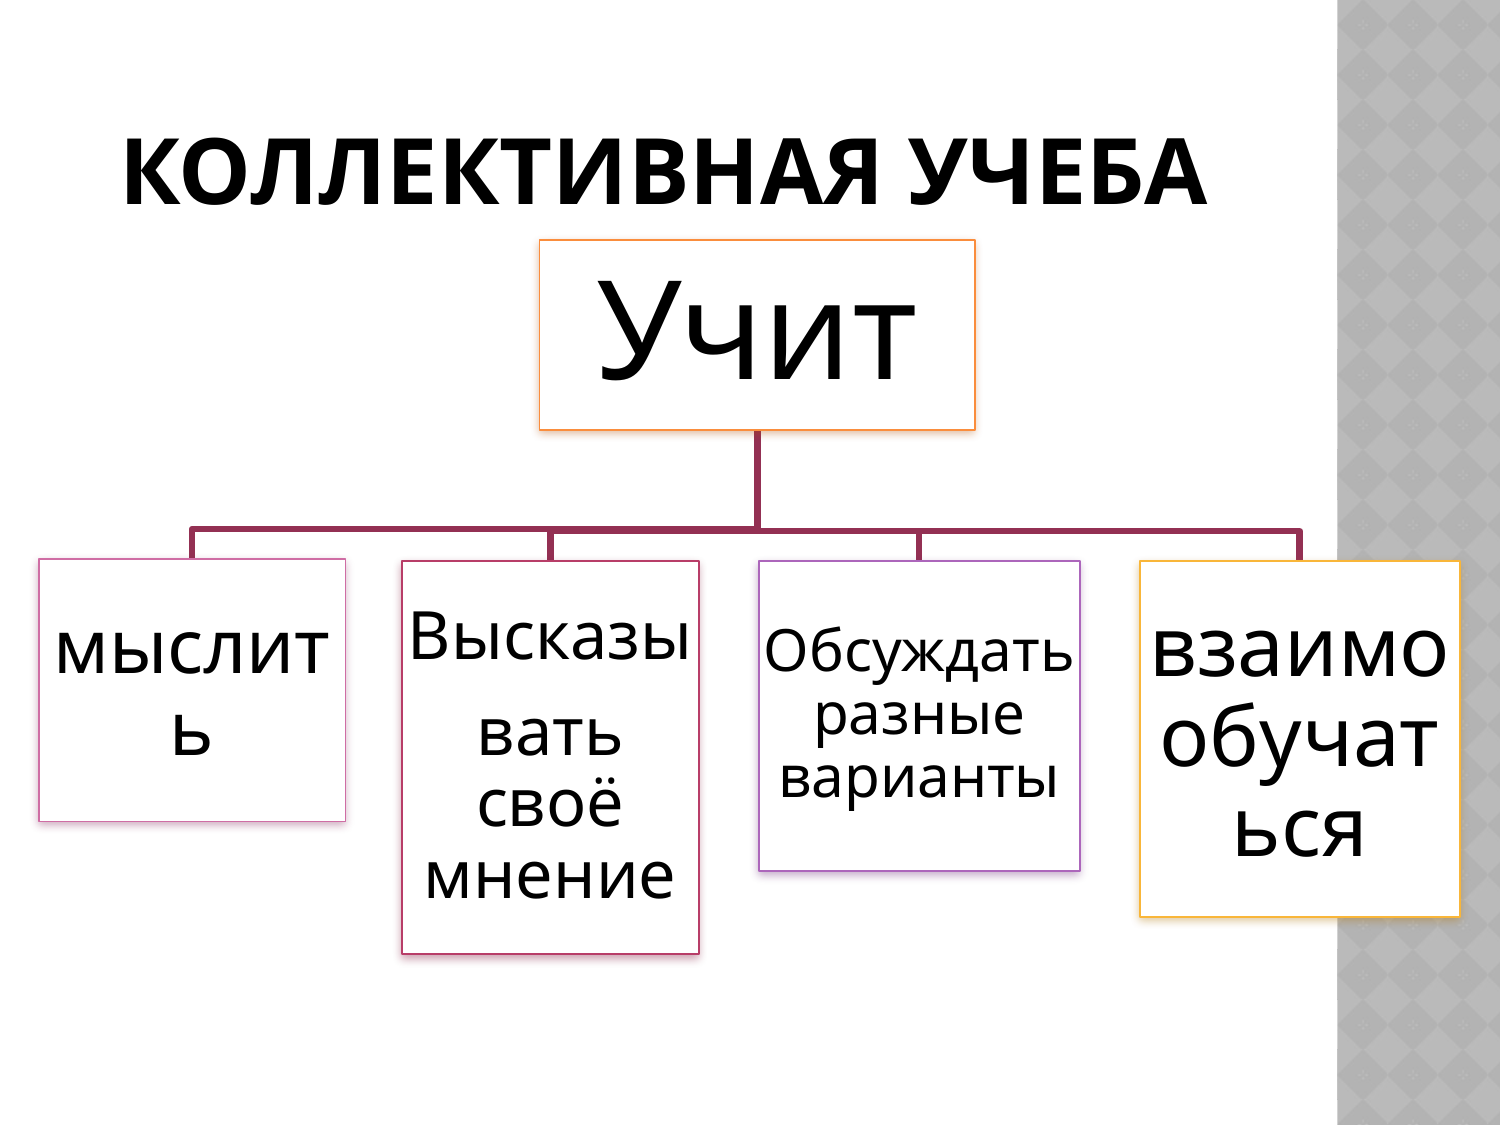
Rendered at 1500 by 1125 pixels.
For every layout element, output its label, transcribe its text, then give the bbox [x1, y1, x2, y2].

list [34, 210, 1461, 1056]
title Коллективная учеба [82, 35, 1270, 208]
